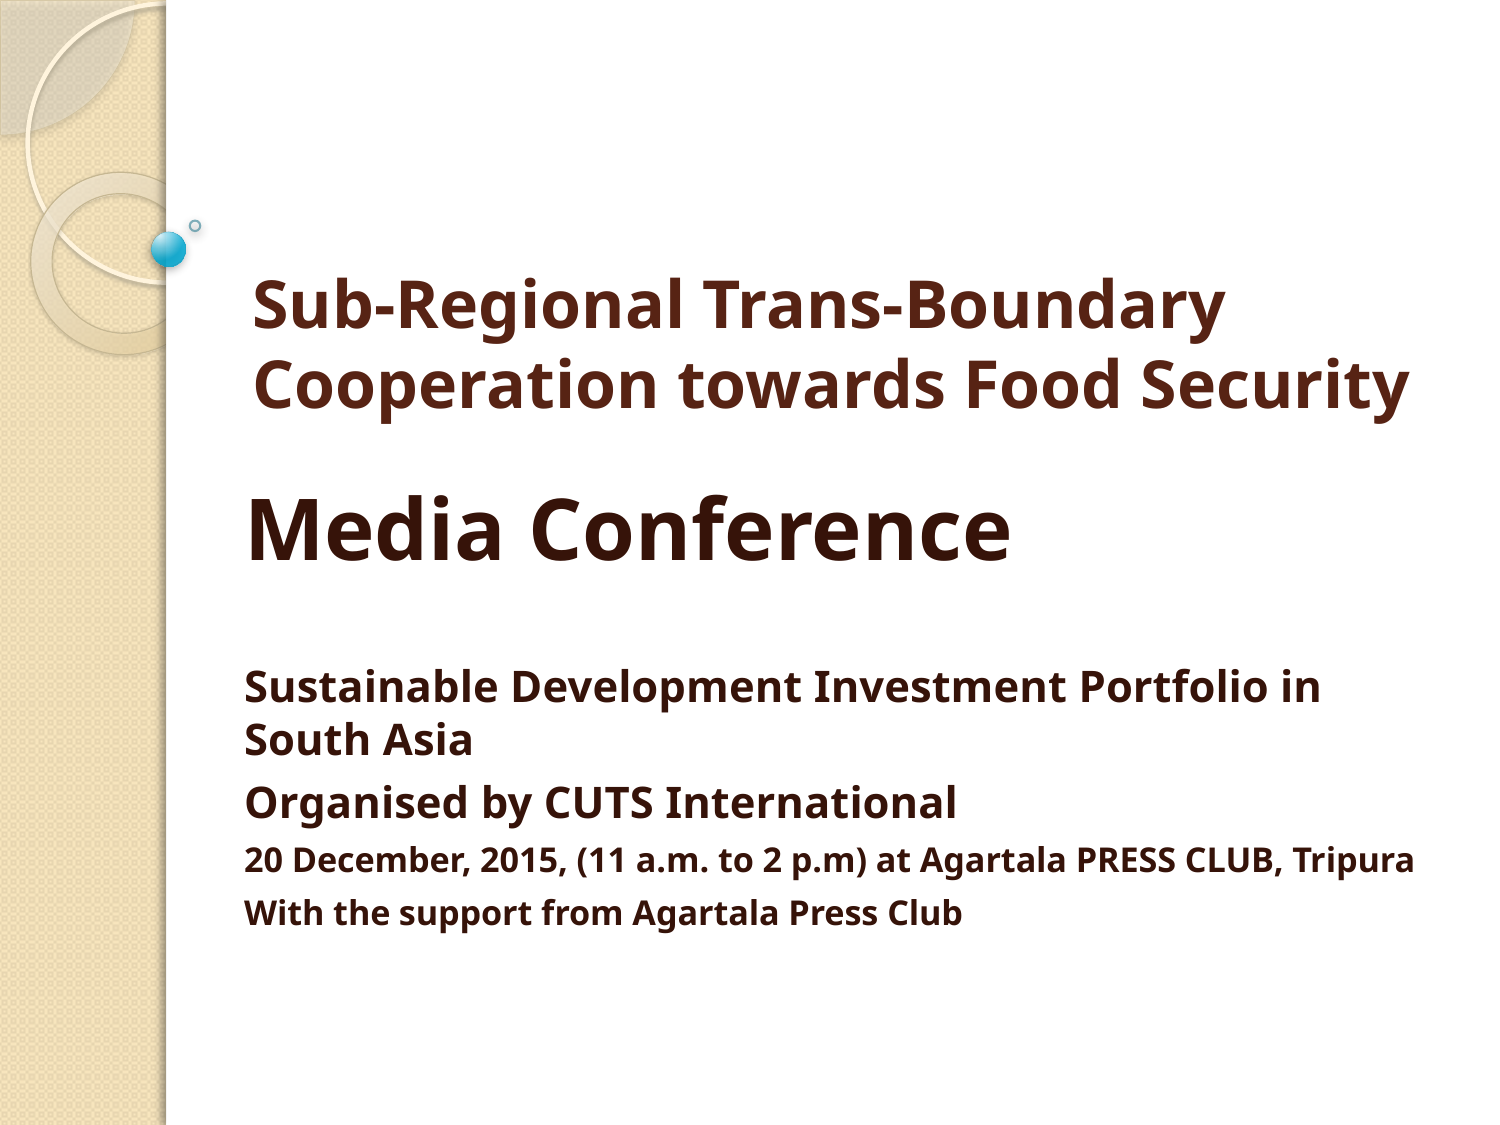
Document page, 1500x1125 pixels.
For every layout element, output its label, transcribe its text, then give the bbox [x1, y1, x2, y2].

title Sub-Regional Trans-Boundary Cooperation towards Food Security [237, 187, 1453, 429]
subtitle Media Conference Sustainable Development Investment Portfolio in South Asia Organised by CUTS International 20 December, 2015, (11 a.m. to 2 p.m) at Agartala PRESS CLUB, Tripura With the support from Agartala Press Club [225, 474, 1438, 975]
